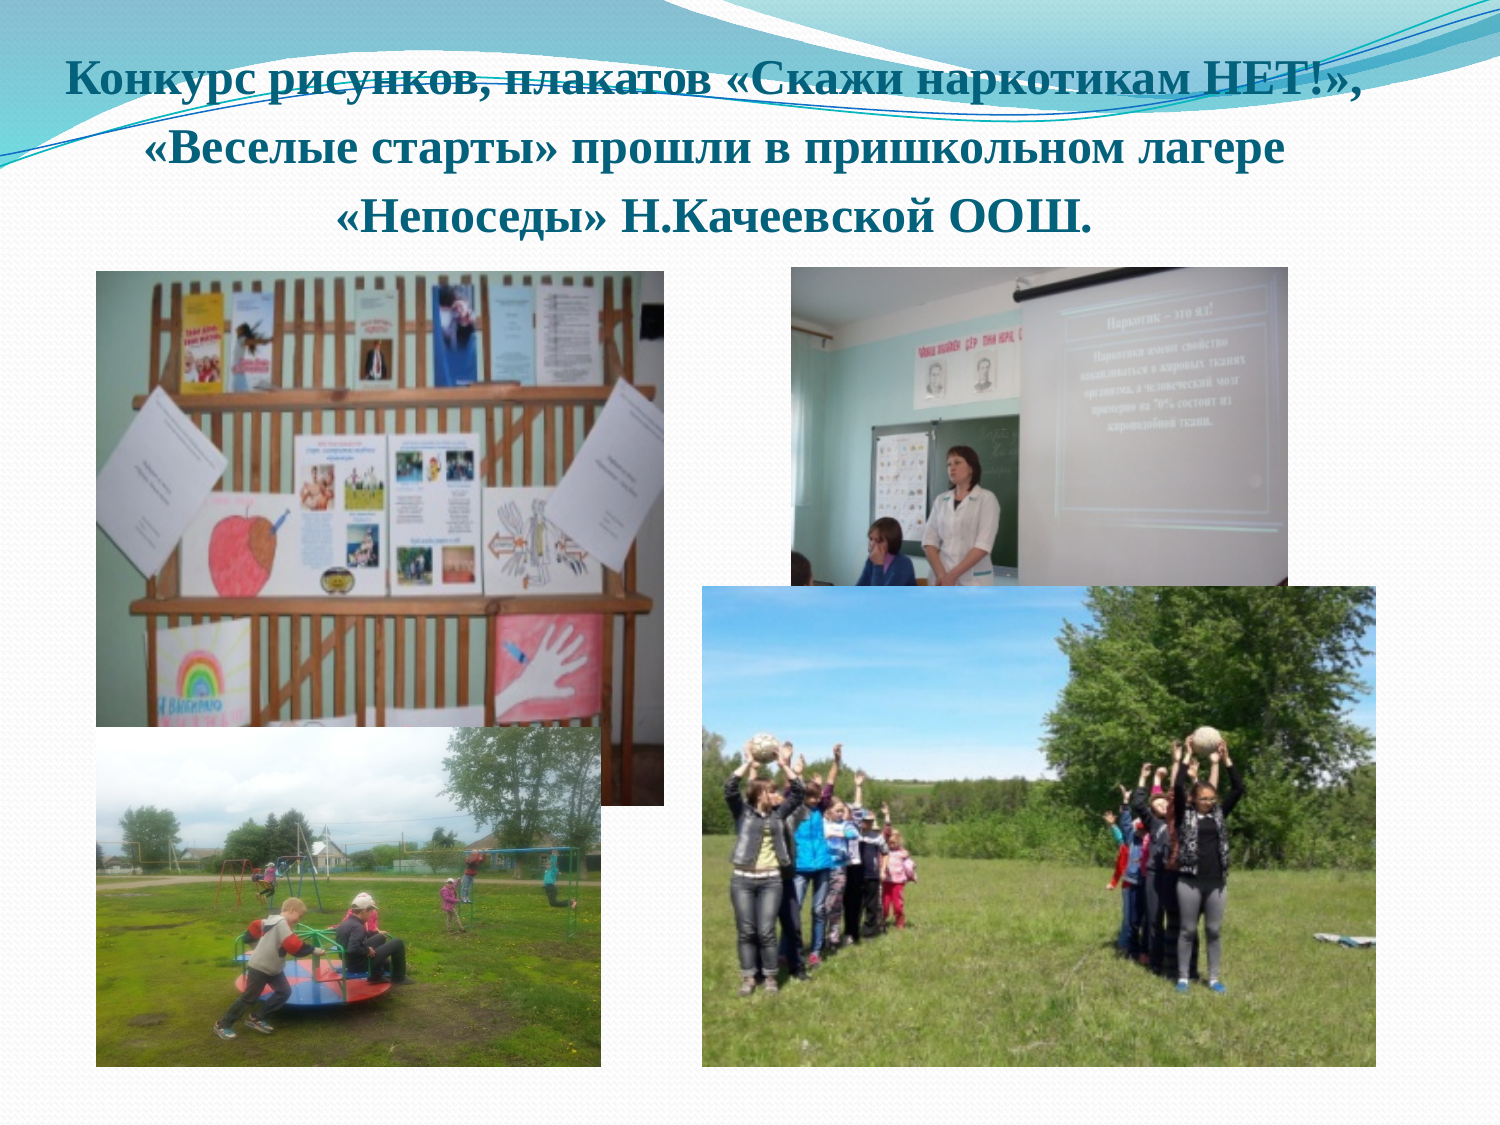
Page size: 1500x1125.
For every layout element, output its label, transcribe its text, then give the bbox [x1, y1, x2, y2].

picture [96, 270, 665, 1068]
title Конкурс рисунков, плакатов «Скажи наркотикам НЕТ!», «Веселые старты» прошли в пришкольном лагере «Непоседы» Н.Качеевской ООШ. [33, 54, 1396, 303]
picture [702, 266, 1377, 1068]
